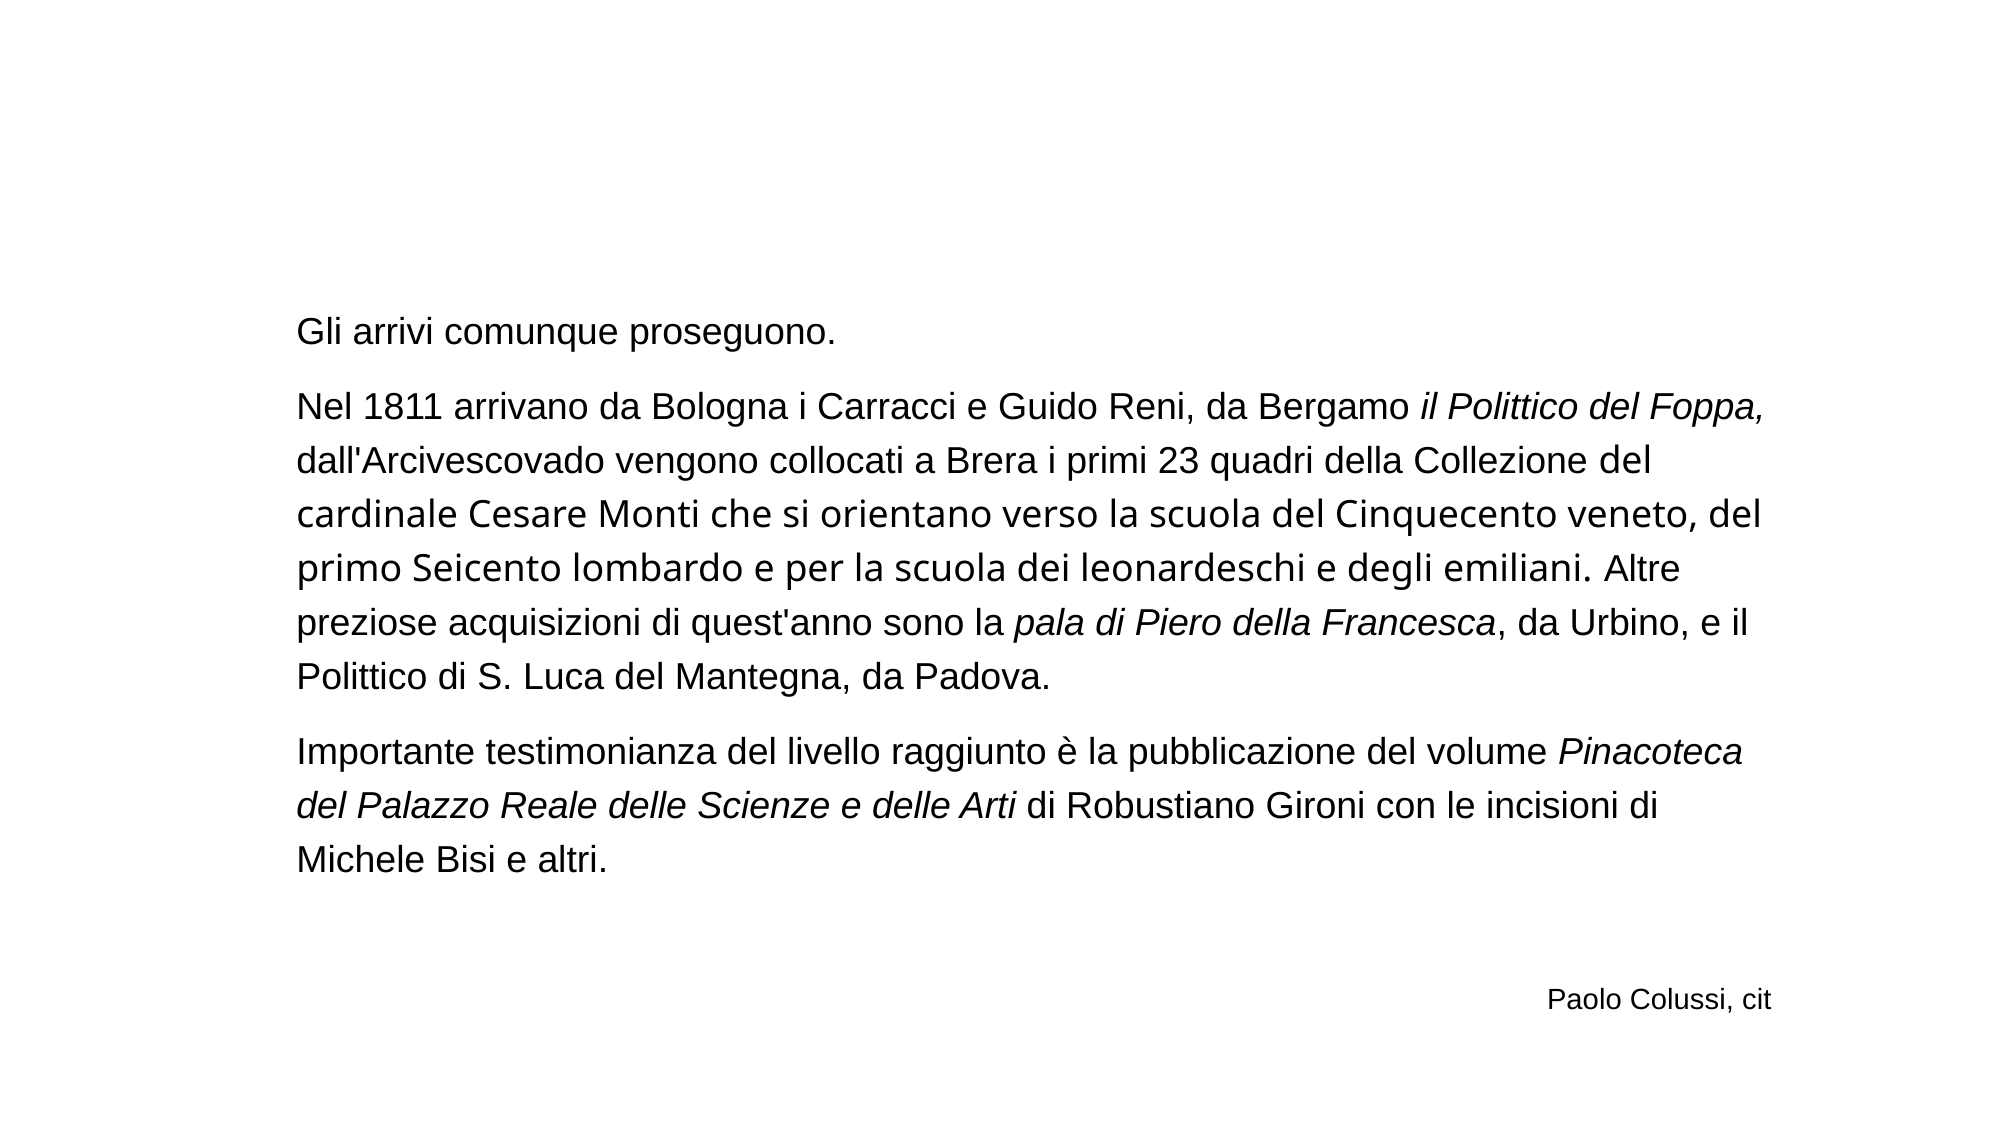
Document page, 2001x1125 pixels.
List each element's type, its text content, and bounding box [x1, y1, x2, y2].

list Gli arrivi comunque proseguono. Nel 1811 arrivano da Bologna i Carracci e Guido Reni, da Bergamo il Polittico del Foppa, dall'Arcivescovado vengono collocati a Brera i primi 23 quadri della Collezione del cardinale Cesare Monti che si orientano verso la scuola del Cinquecento veneto, del primo Seicento lombardo e per la scuola dei leonardeschi e degli emiliani. Altre preziose acquisizioni di quest'anno sono la pala di Piero della Francesca, da Urbino, e il Polittico di S. Luca del Mantegna, da Padova. Importante testimonianza del livello raggiunto è la pubblicazione del volume Pinacoteca del Palazzo Reale delle Scienze e delle Arti di Robustiano Gironi con le incisioni di Michele Bisi e altri. Paolo Colussi, cit [281, 290, 1787, 1125]
